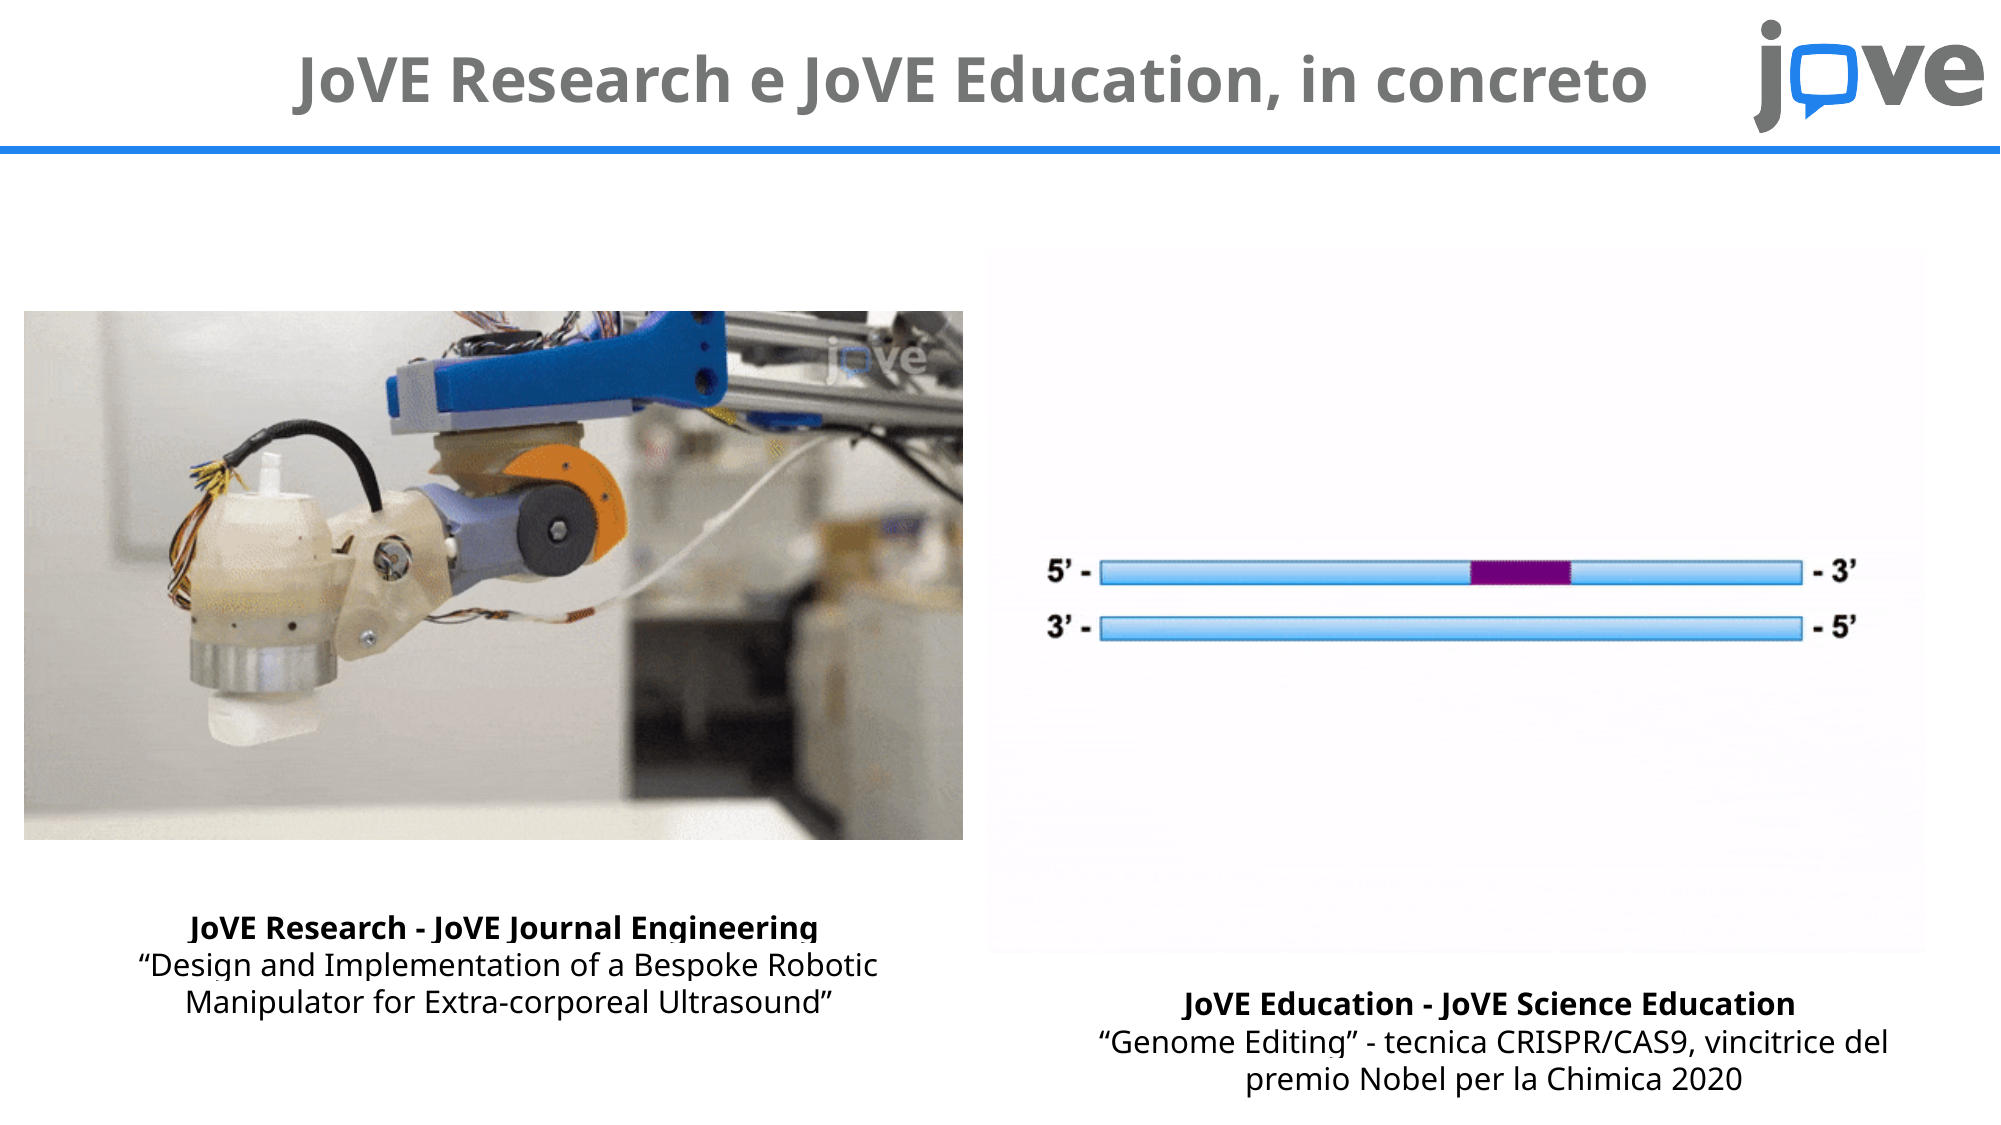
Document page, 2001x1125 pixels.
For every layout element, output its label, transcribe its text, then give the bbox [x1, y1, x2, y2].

picture [1869, 8, 2000, 136]
picture [987, 249, 1926, 953]
picture [24, 311, 963, 841]
text_box JoVE Research - JoVE Journal Engineering “Design and Implementation of a Bespoke Robotic Manipulator for Extra-corporeal Ultrasound” [55, 892, 963, 1125]
text_box JoVE Education - JoVE Science Education “Genome Editing” - tecnica CRISPR/CAS9, vincitrice del premio Nobel per la Chimica 2020 [1041, 969, 1949, 1125]
text_box JoVE Research e JoVE Education, in concreto [79, 4, 1869, 150]
